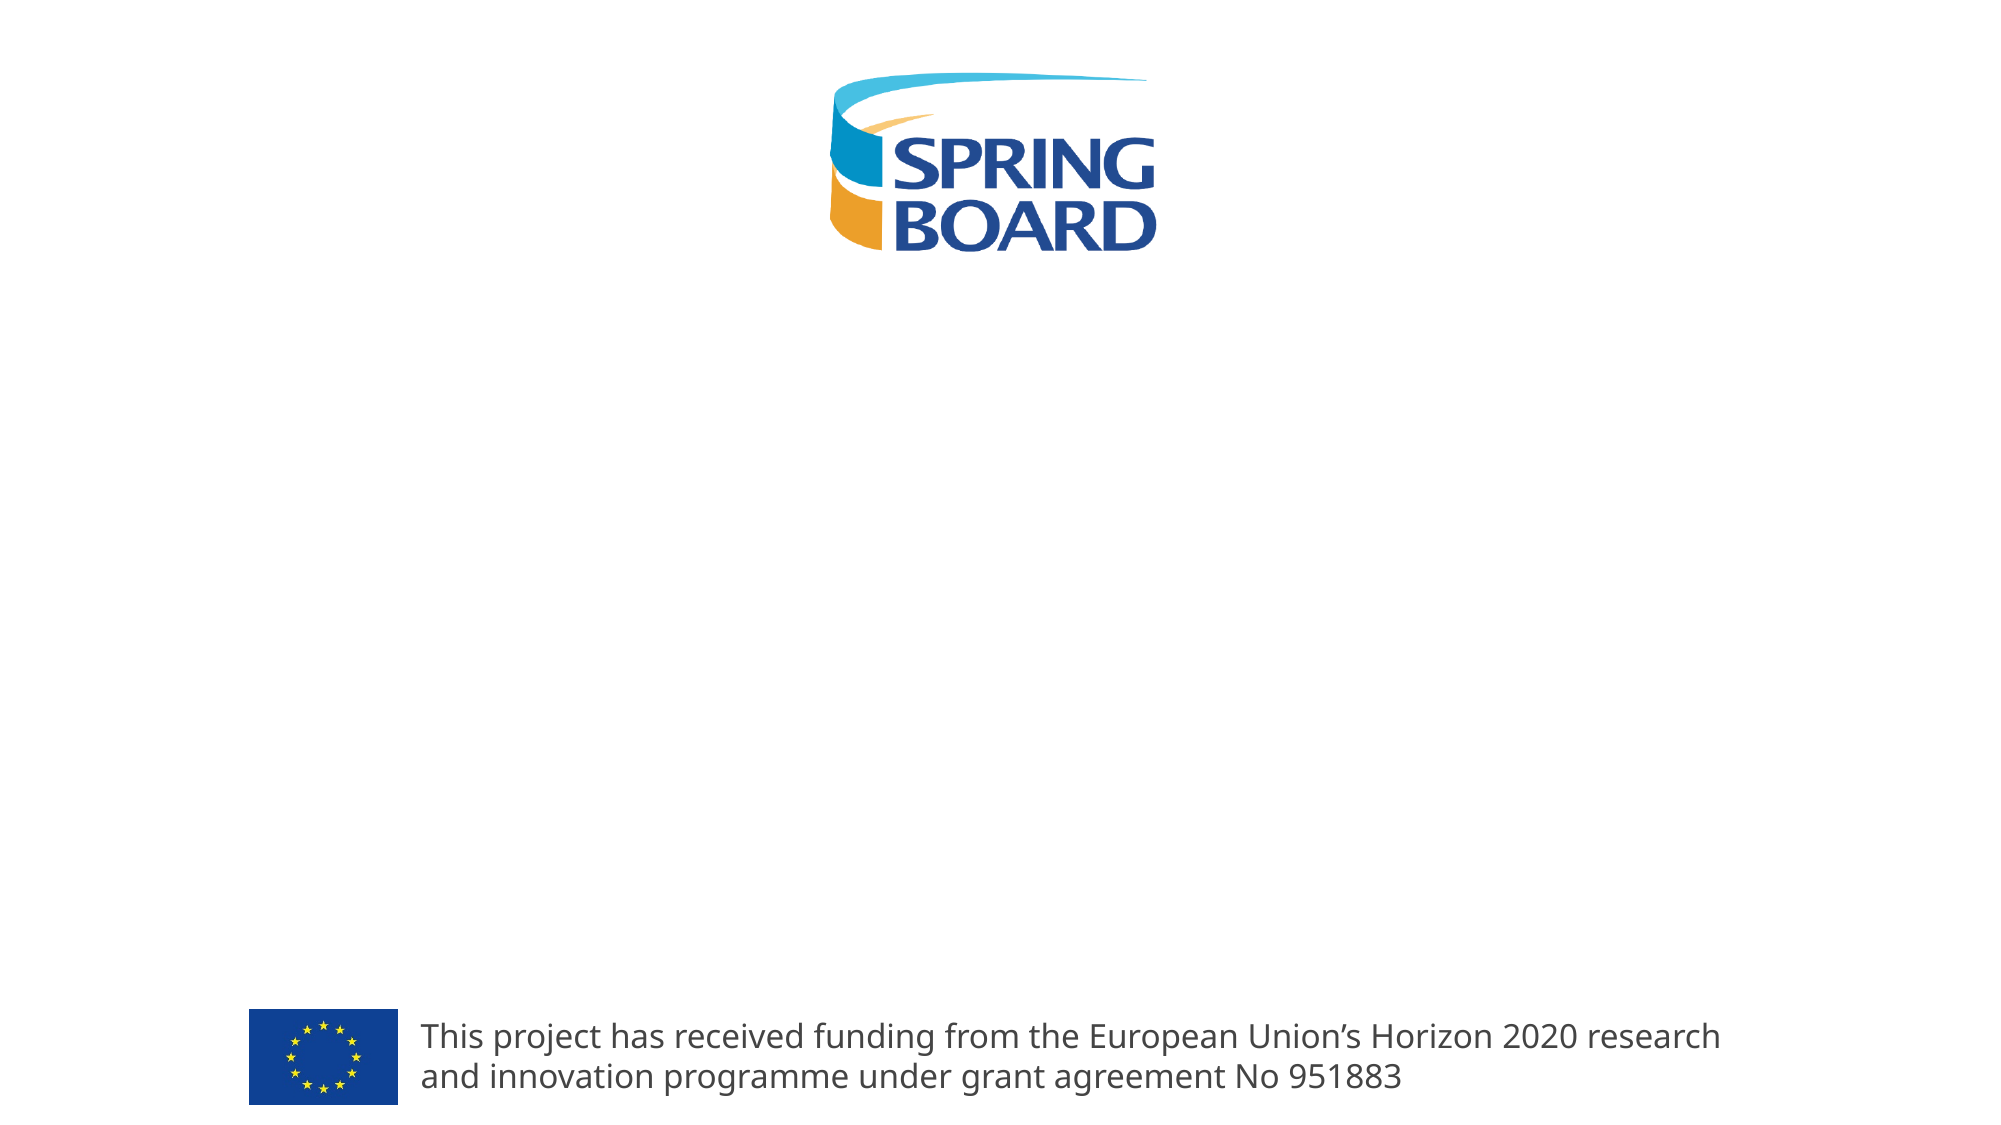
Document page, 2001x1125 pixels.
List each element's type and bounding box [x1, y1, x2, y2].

picture [249, 1009, 398, 1105]
picture [802, 49, 1198, 282]
